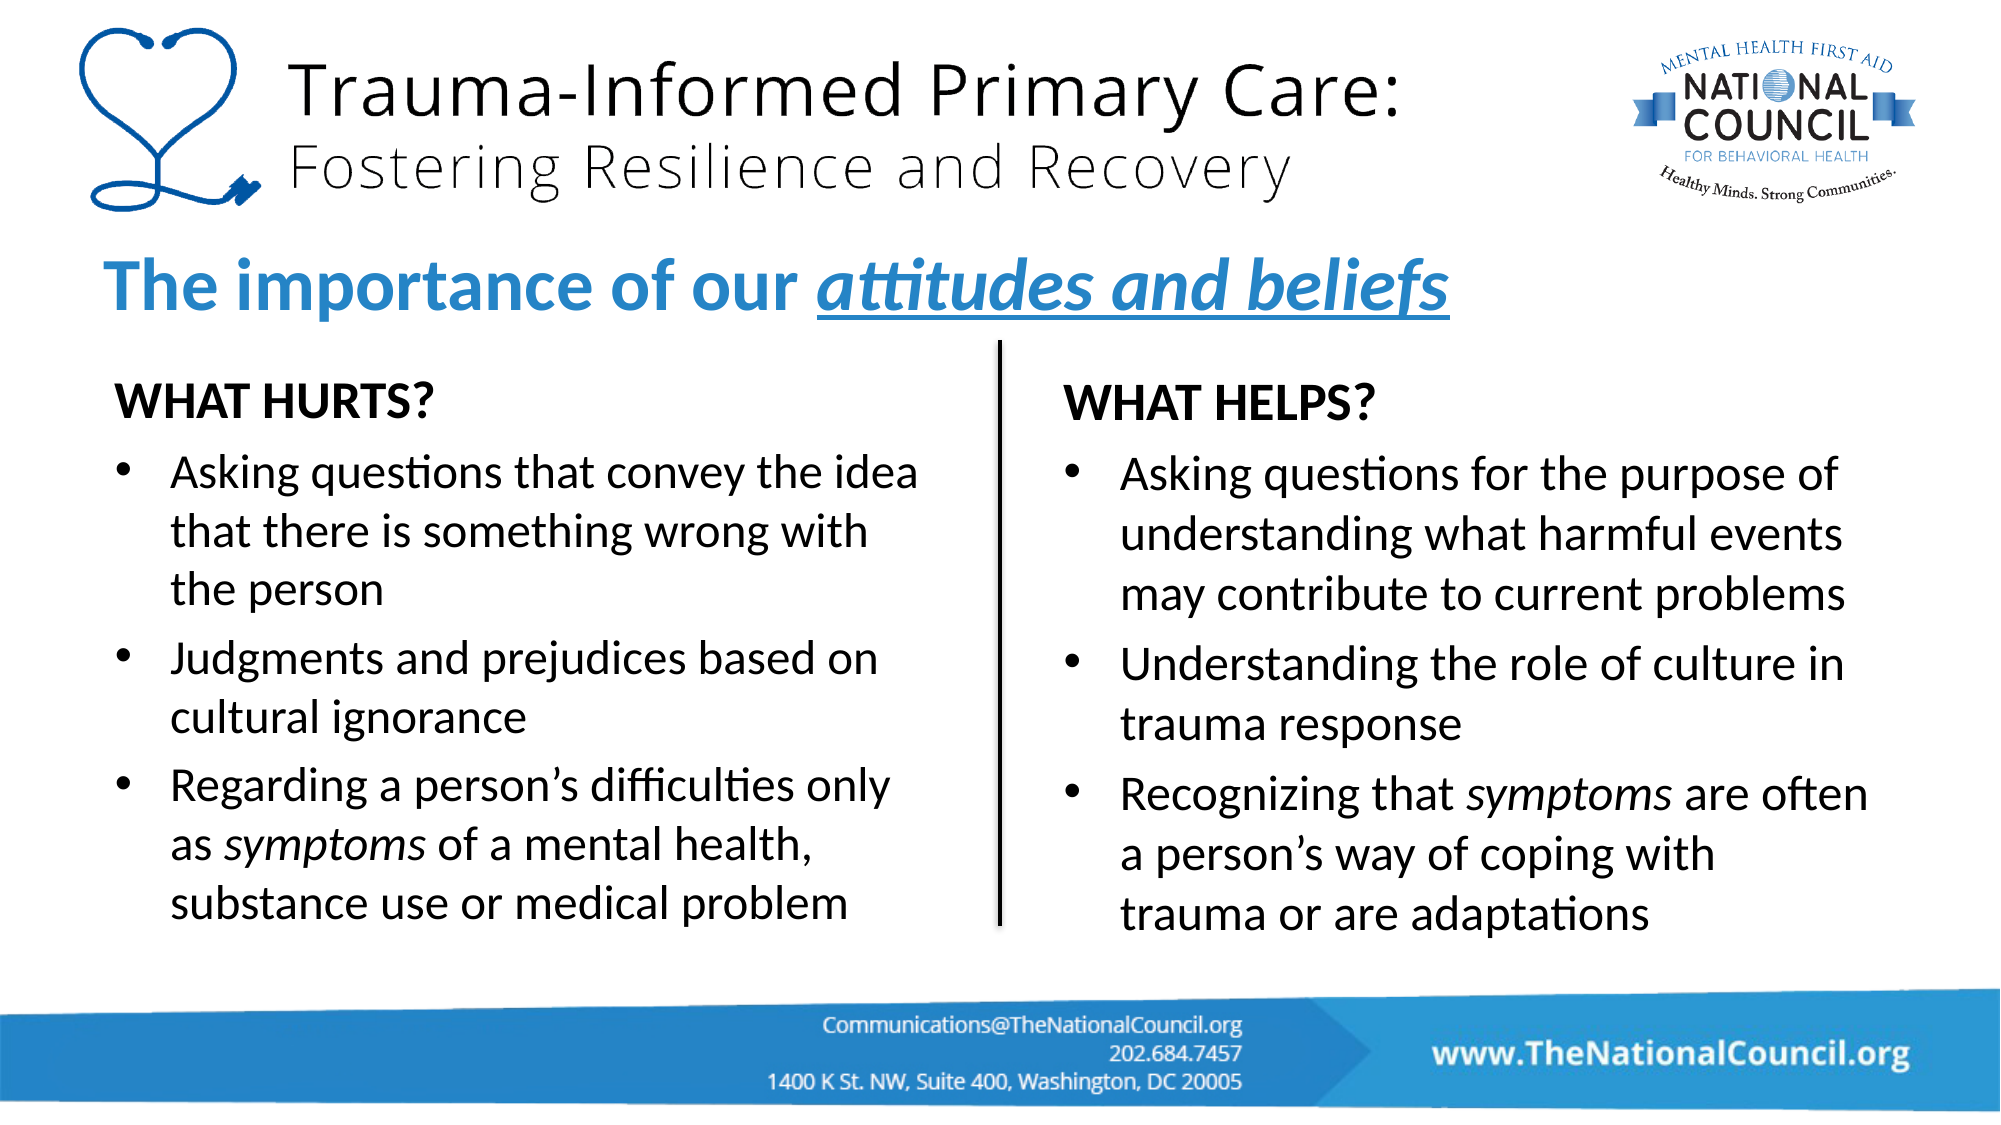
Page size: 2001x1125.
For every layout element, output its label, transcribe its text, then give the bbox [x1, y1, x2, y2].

list WHAT HURTS? Asking questions that convey the idea that there is something wrong with the person Judgments and prejudices based on cultural ignorance Regarding a person’s difficulties only as symptoms of a mental health, substance use or medical problem [99, 358, 941, 942]
picture [0, 975, 2000, 1125]
list WHAT HELPS? Asking questions for the purpose of understanding what harmful events may contribute to current problems Understanding the role of culture in trauma response Recognizing that symptoms are often a person’s way of coping with trauma or are adaptations [1048, 358, 1889, 993]
picture [0, 21, 1985, 221]
title The importance of our attitudes and beliefs [88, 227, 1889, 301]
